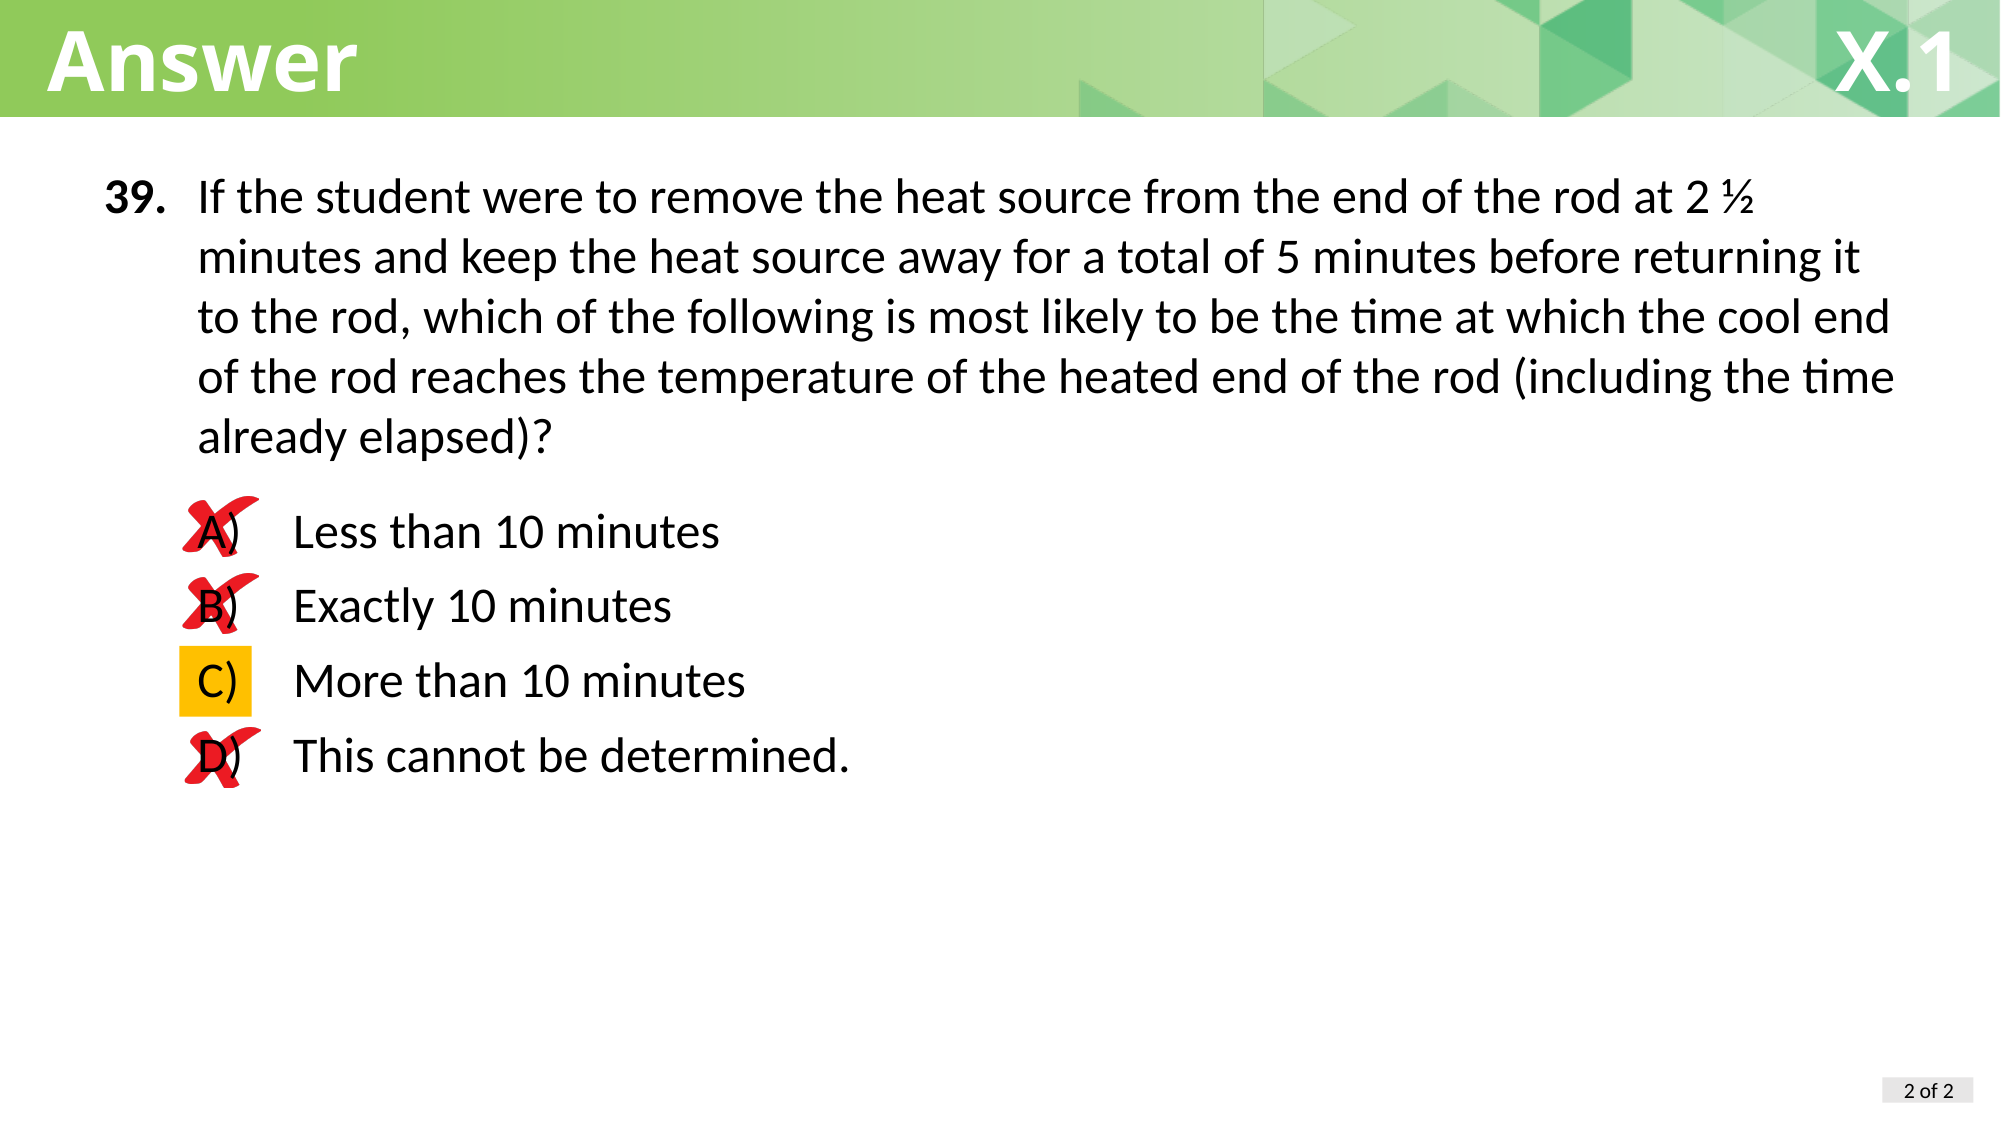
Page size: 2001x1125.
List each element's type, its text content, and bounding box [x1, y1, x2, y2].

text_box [1882, 1076, 1974, 1104]
text_box [0, 0, 2000, 118]
picture [182, 573, 259, 634]
picture [184, 727, 261, 788]
picture [989, 0, 2000, 117]
text_box 39. If the student were to remove the heat source from the end of the rod at 2 ½ minutes and keep the heat source away for a total of 5 minutes before returning it to the rod, which of the following is most likely to be the time at which the cool end of the rod reaches the temperature of the heated end of the rod (including the time already elapsed)? Less than 10 minutes Exactly 10 minutes More than 10 minutes This cannot be determined. [88, 155, 1912, 791]
picture [182, 496, 259, 557]
text_box Answer Awareness [32, 11, 720, 117]
